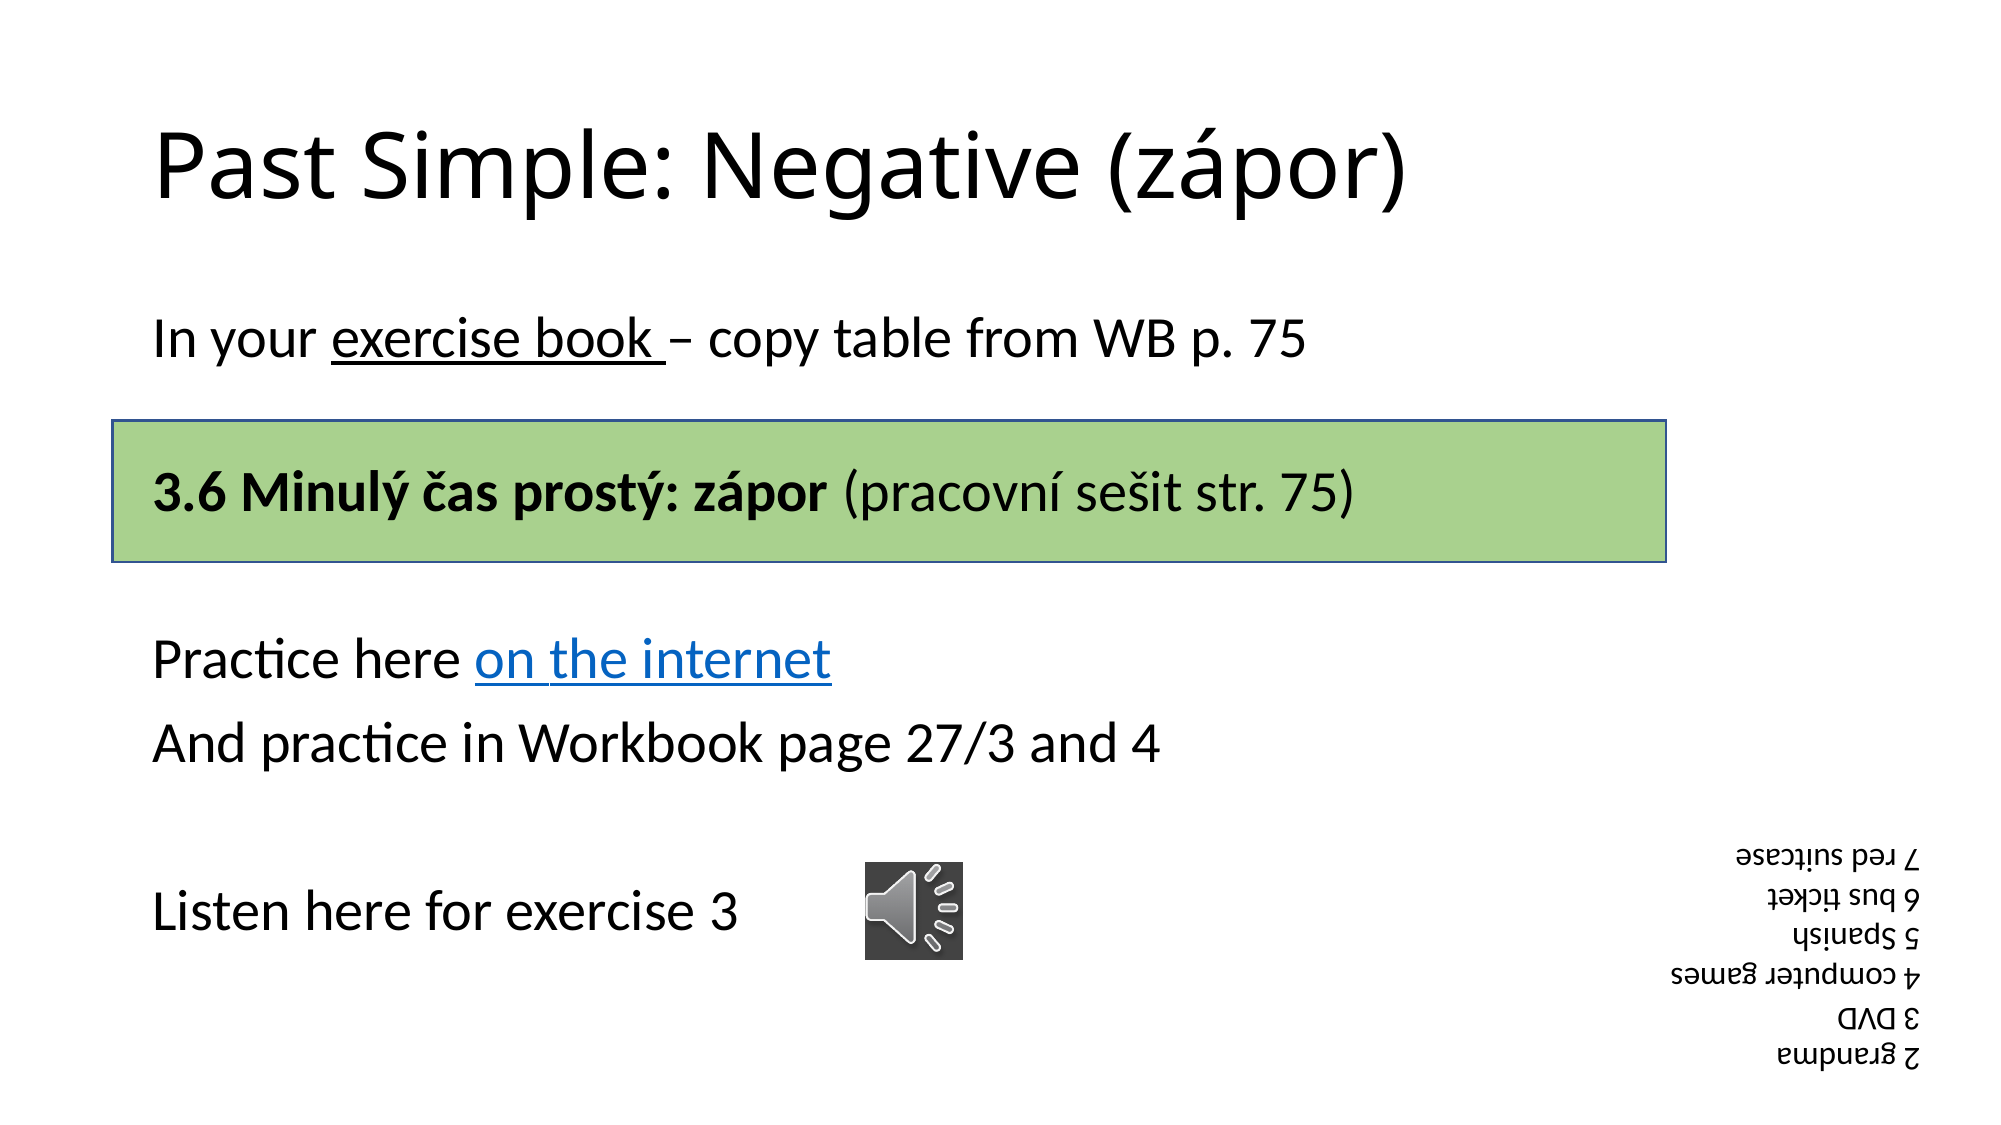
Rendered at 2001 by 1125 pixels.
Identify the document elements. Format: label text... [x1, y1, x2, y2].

title Past Simple: Negative (zápor) [137, 59, 1863, 278]
text_box [111, 419, 137, 563]
text_box 2 grandma 3 DVD 4 computer games 5 Spanish 6 bus ticket 7 red suitcase [1620, 835, 1936, 1090]
list In your exercise book – copy table from WB p. 75 3.6 Minulý čas prostý: zápor (pracovní sešit str. 75) Practice here on the internet And practice in Workbook page 27/3 and 4 Listen here for exercise 3 [137, 299, 1863, 1014]
picture [864, 860, 965, 961]
